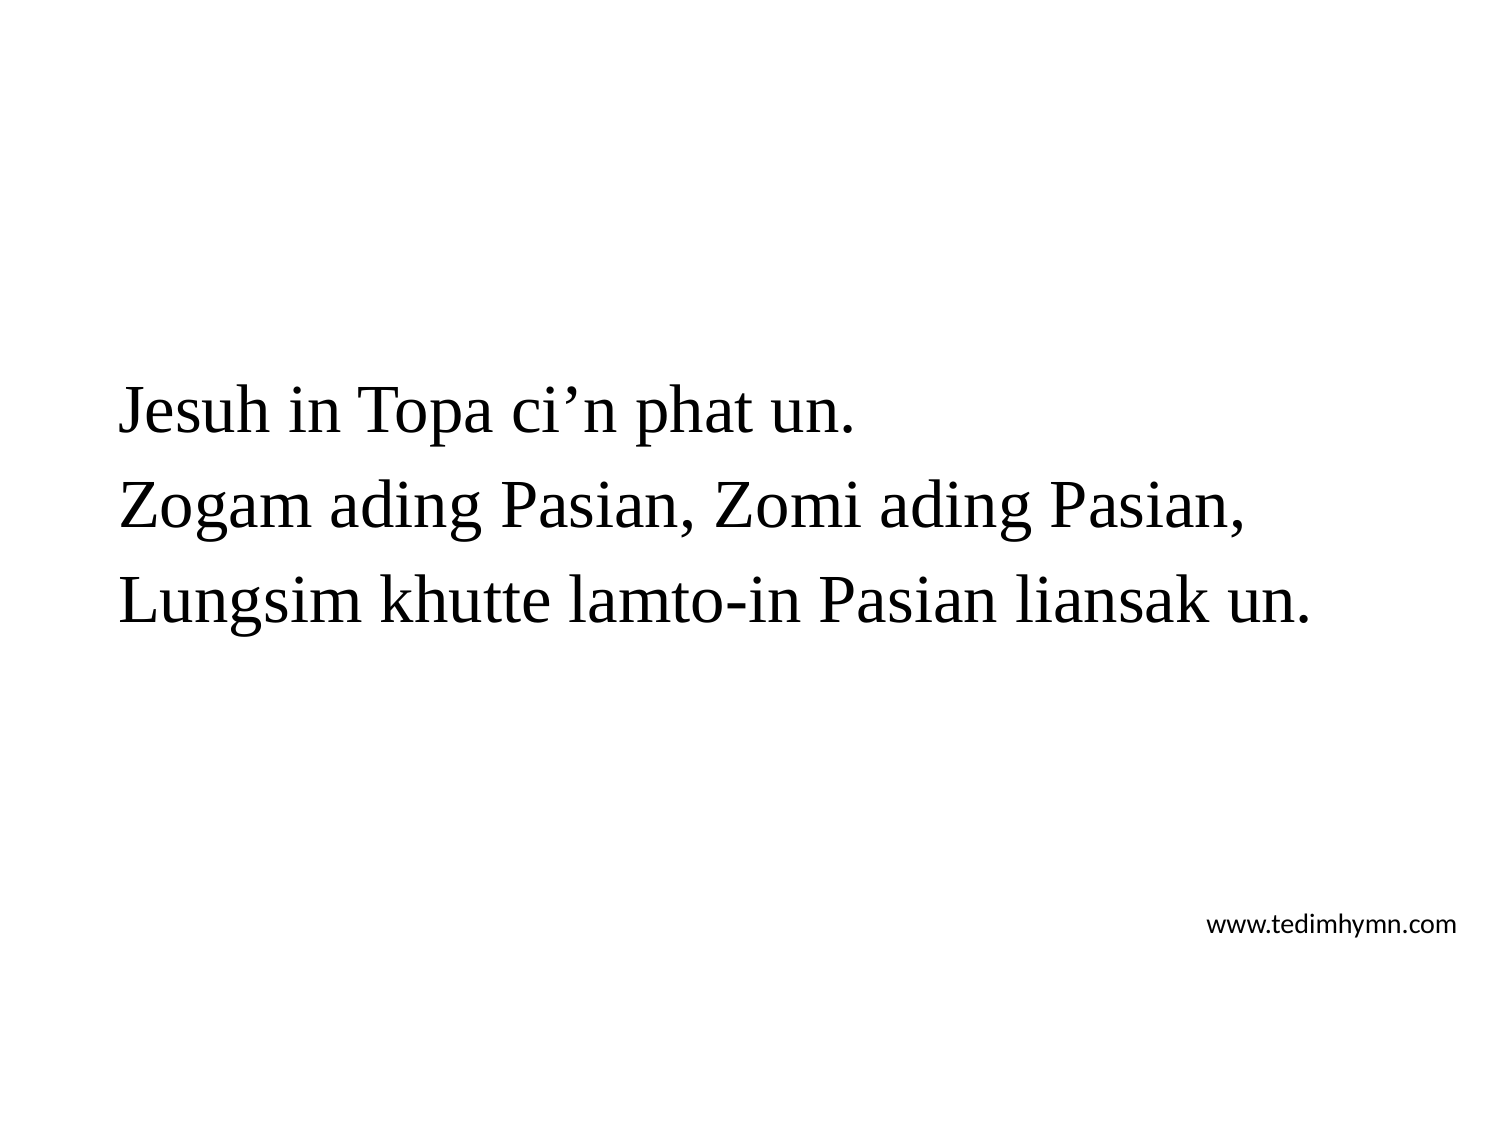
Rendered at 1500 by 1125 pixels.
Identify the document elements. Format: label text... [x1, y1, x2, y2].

list Jesuh in Topa ci’n phat un. Zogam ading Pasian, Zomi ading Pasian, Lungsim khutte lamto-in Pasian liansak un. [103, 365, 1397, 901]
text_box www.tedimhymn.com [1191, 897, 1500, 947]
